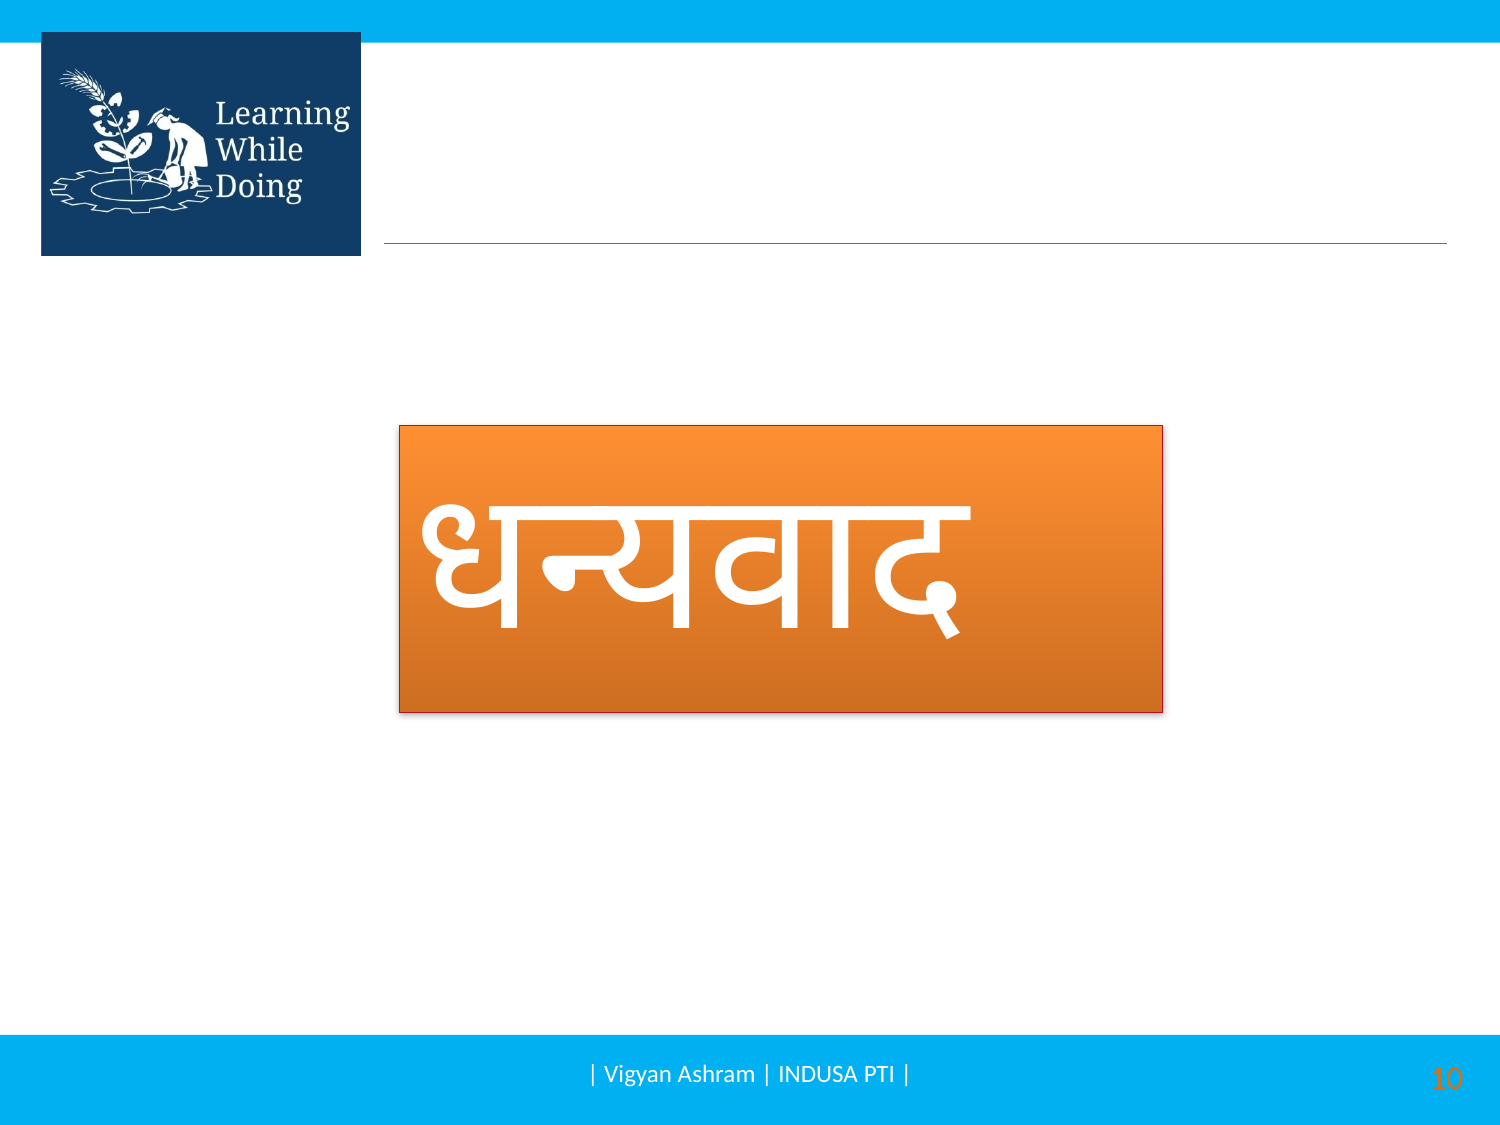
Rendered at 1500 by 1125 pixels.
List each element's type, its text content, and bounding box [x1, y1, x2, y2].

picture [41, 33, 361, 256]
footer | Vigyan Ashram | INDUSA PTI | [512, 1042, 988, 1103]
list धन्यवाद [399, 425, 1163, 713]
slide_number 10 [1128, 1045, 1478, 1106]
